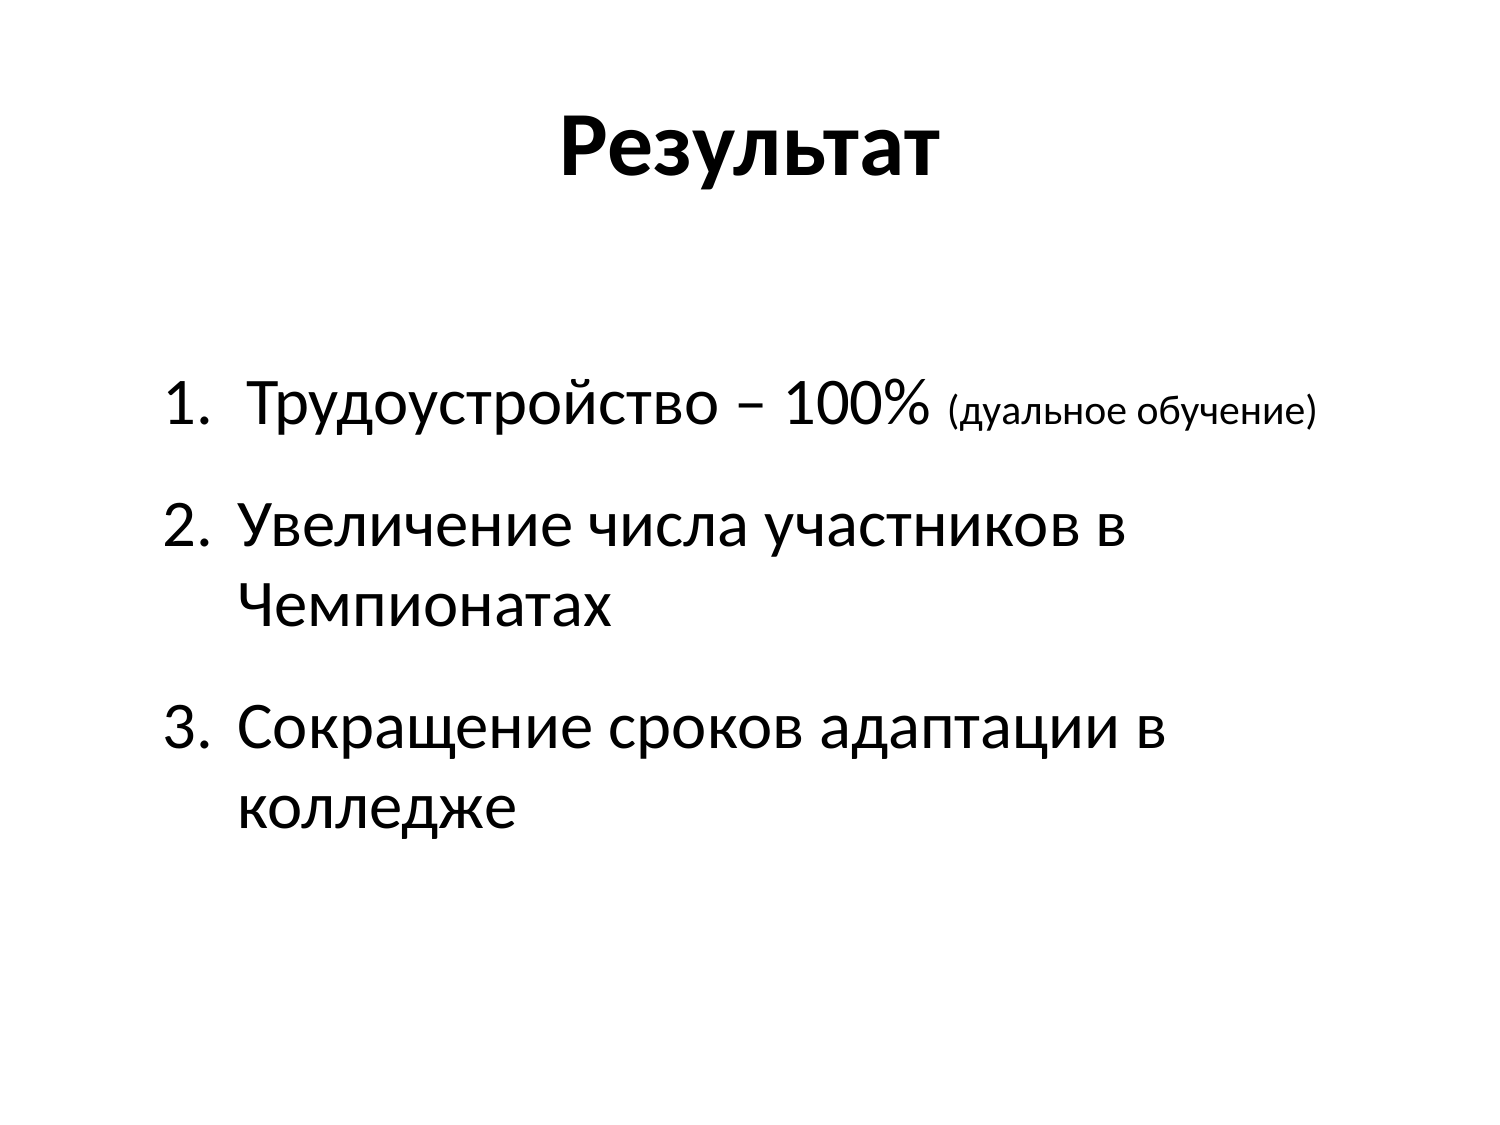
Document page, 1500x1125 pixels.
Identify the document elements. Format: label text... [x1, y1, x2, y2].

list Трудоустройство – 100% (дуальное обучение) Увеличение числа участников в Чемпионатах Сокращение сроков адаптации в колледже [147, 349, 1425, 894]
title Результат [75, 45, 1425, 233]
